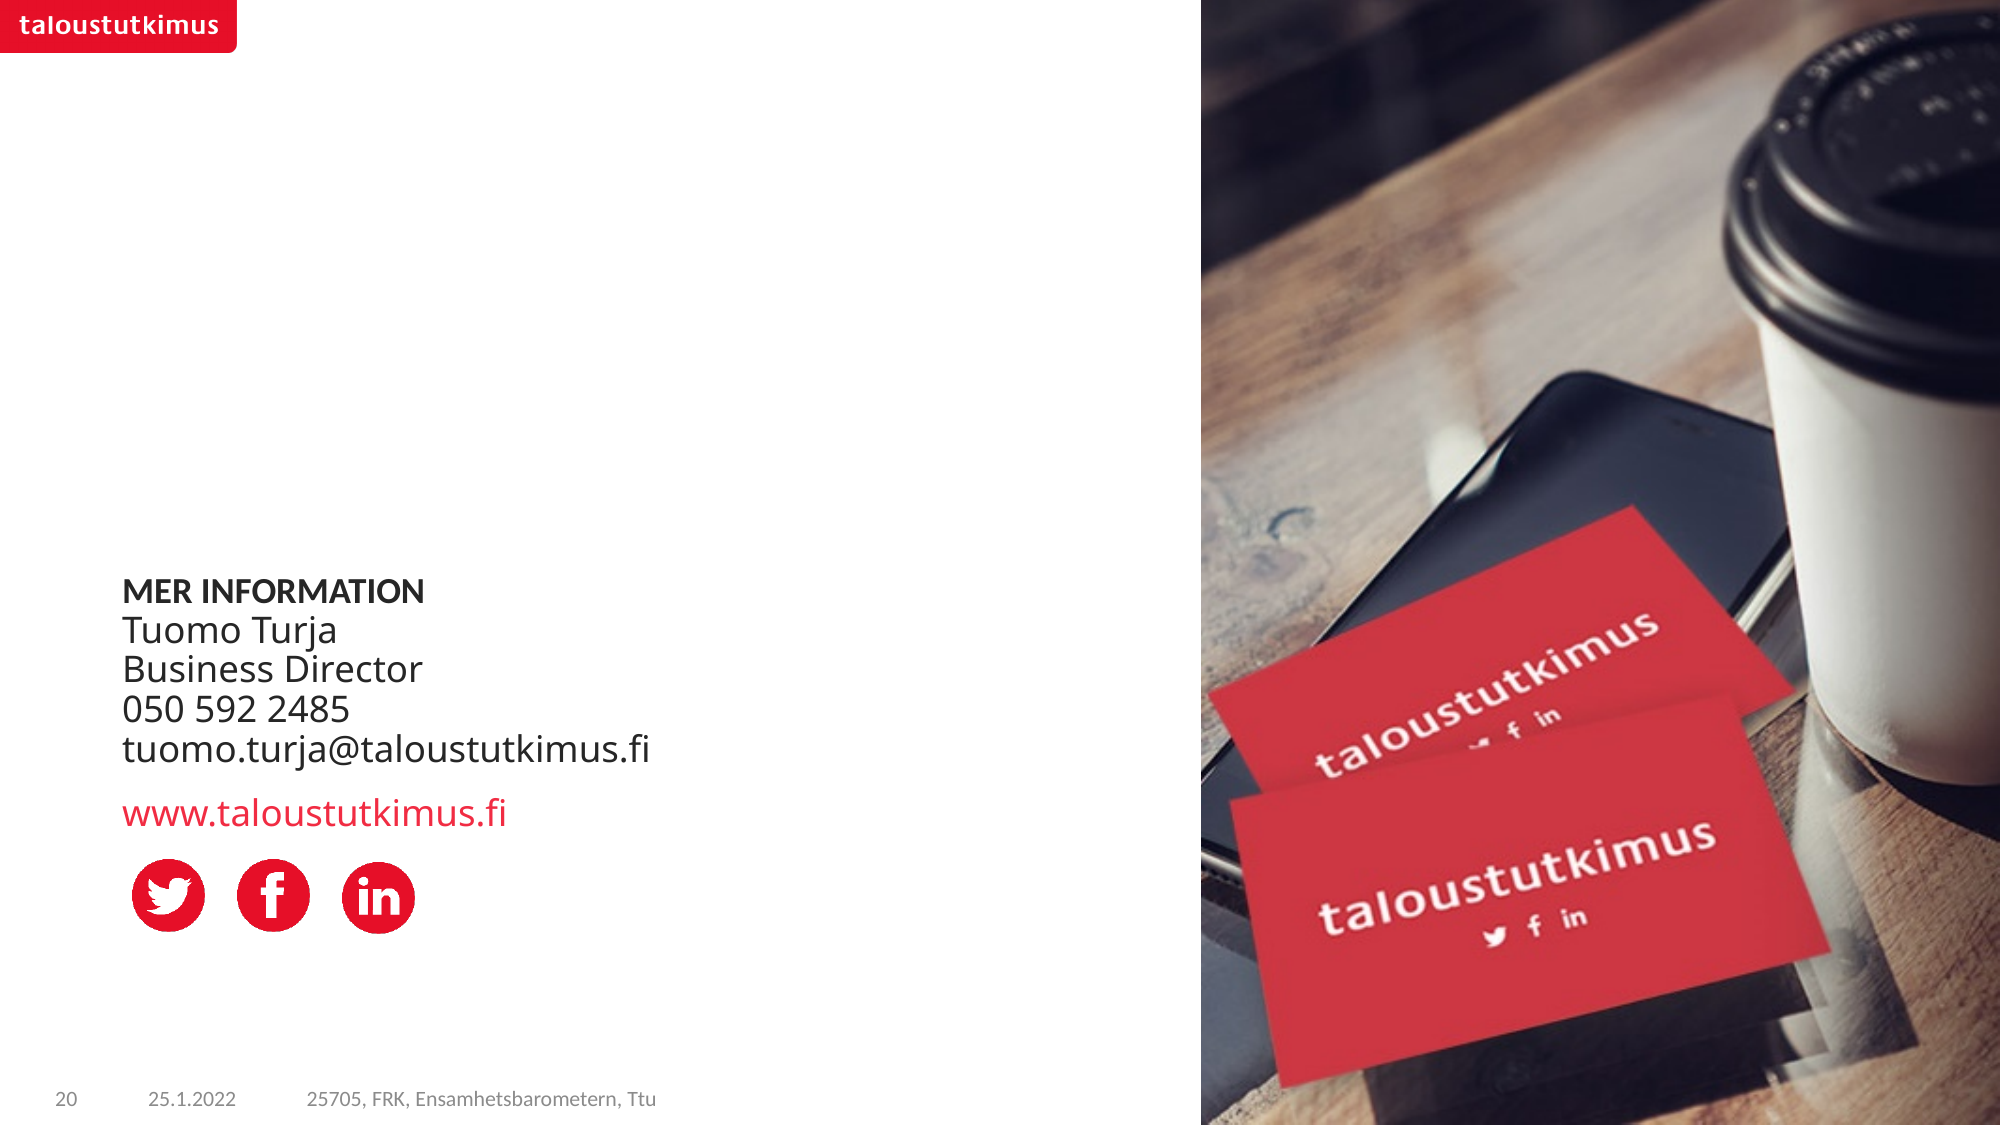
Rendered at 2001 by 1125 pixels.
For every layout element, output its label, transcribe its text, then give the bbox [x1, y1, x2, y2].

picture [236, 858, 310, 932]
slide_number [99, 1074, 286, 1119]
list MER INFORMATION Tuomo Turja Business Director 050 592 2485 tuomo.turja@taloustutkimus.fi www.taloustutkimus.fi [107, 564, 784, 845]
slide_number 20 [4, 1074, 93, 1119]
picture [0, 0, 237, 53]
footer 25705, FRK, Ensamhetsbarometern, Ttu [291, 1074, 1180, 1119]
picture [131, 858, 205, 932]
picture [1201, 0, 2000, 1125]
picture [341, 861, 415, 934]
